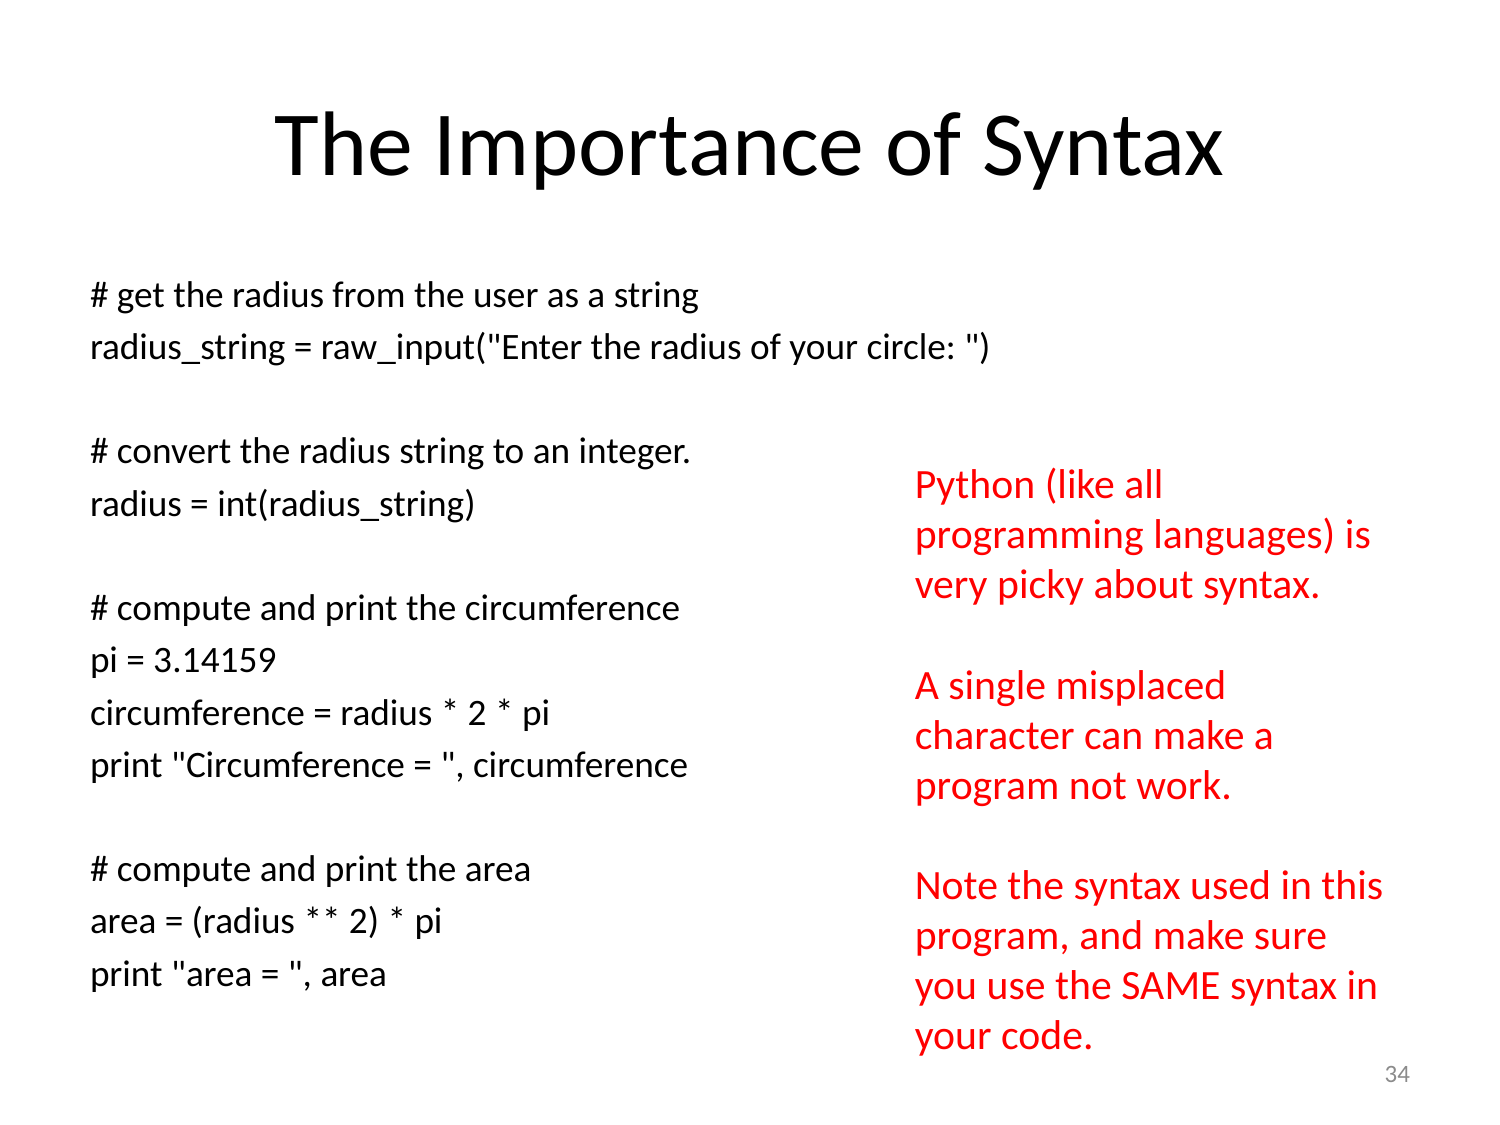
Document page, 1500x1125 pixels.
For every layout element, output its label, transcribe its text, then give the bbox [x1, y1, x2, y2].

text_box Python (like all programming languages) is very picky about syntax. A single misplaced character can make a program not work. Note the syntax used in this program, and make sure you use the SAME syntax in your code. [900, 449, 1406, 1065]
list # get the radius from the user as a string radius_string = raw_input("Enter the radius of your circle: ") # convert the radius string to an integer. radius = int(radius_string) # compute and print the circumference pi = 3.14159 circumference = radius * 2 * pi print "Circumference = ", circumference # compute and print the area area = (radius ** 2) * pi print "area = ", area [75, 262, 1425, 1005]
slide_number 34 [1074, 1042, 1425, 1103]
title The Importance of Syntax [75, 45, 1425, 233]
